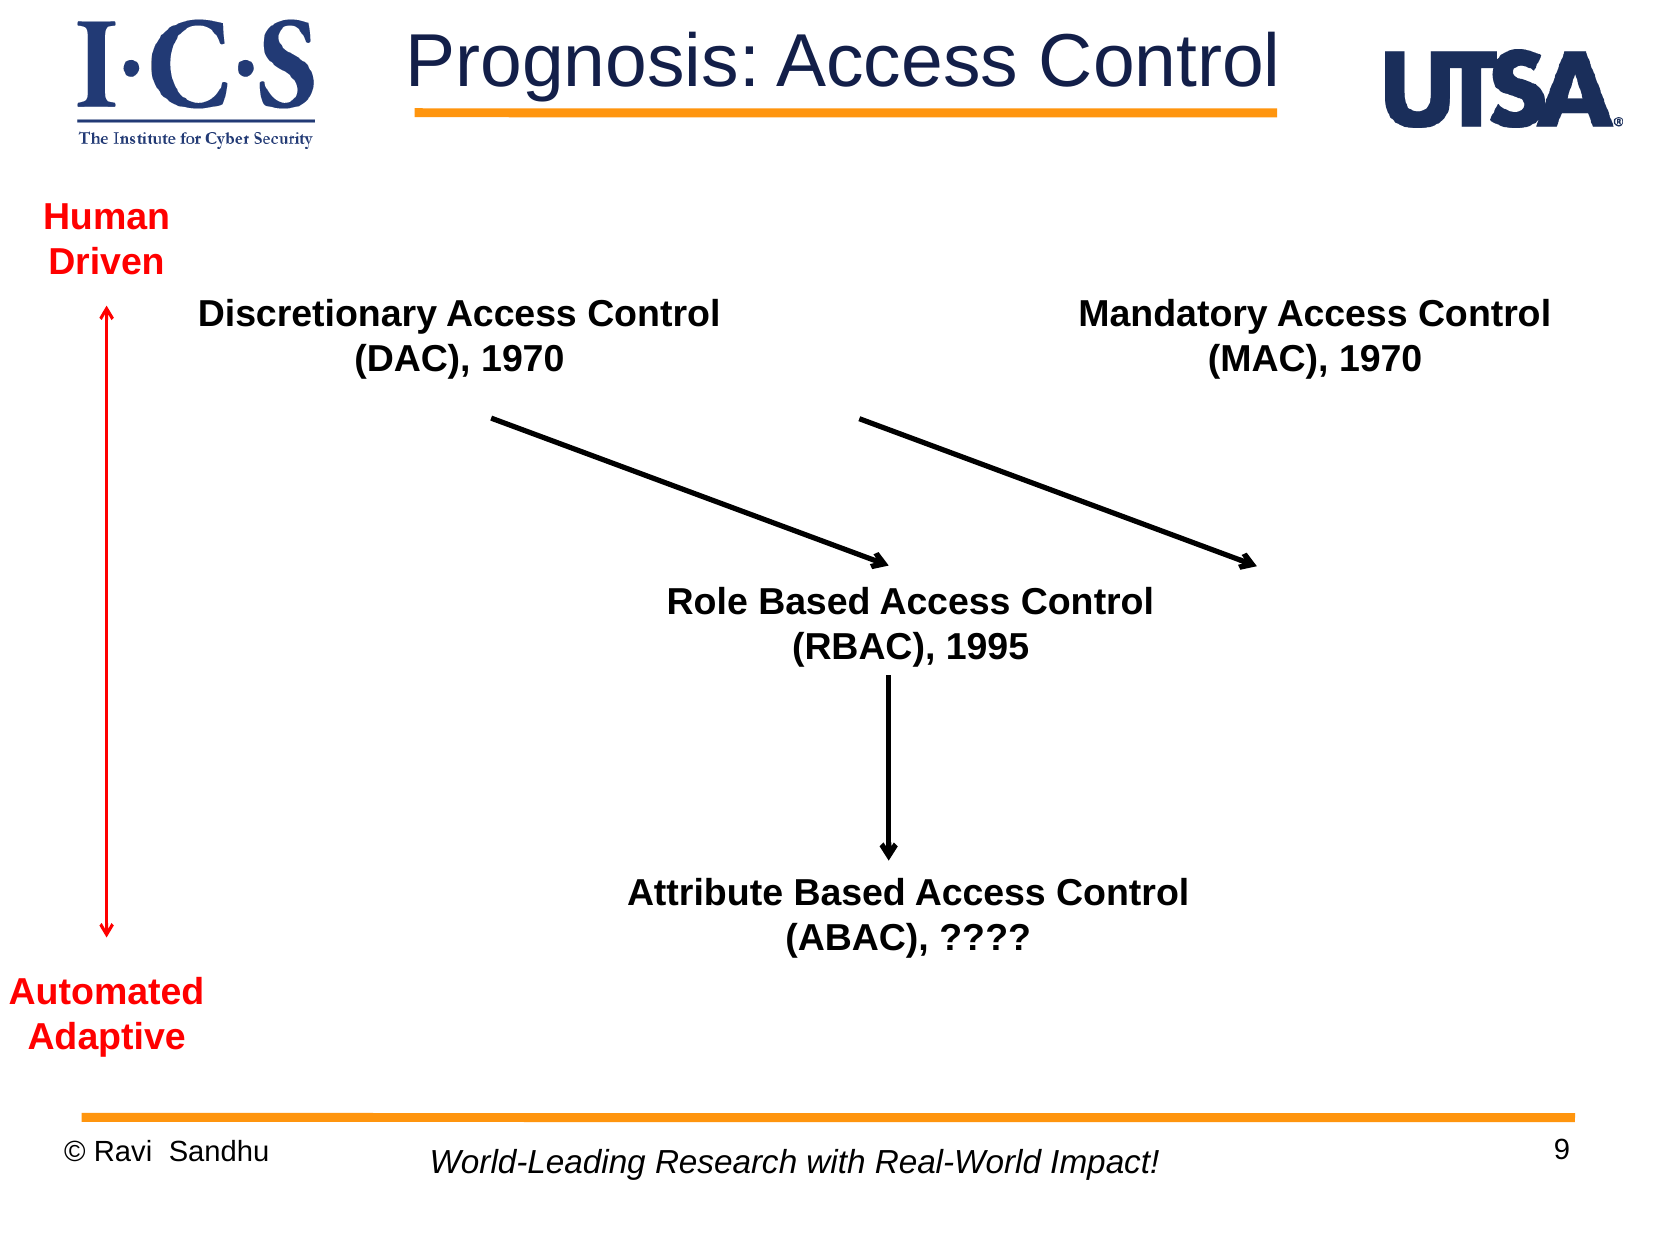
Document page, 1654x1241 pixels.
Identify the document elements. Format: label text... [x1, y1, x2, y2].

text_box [490, 417, 860, 566]
text_box World-Leading Research with Real-World Impact! [414, 1132, 1176, 1188]
text_box Mandatory Access Control (MAC), 1970 [1037, 281, 1593, 387]
picture [1385, 49, 1623, 128]
text_box Role Based Access Control (RBAC), 1995 [633, 574, 1189, 674]
text_box Prognosis: Access Control [360, 0, 1326, 113]
text_box 9 [1185, 1129, 1571, 1215]
text_box Automated Adaptive [0, 959, 220, 1065]
picture [73, 0, 317, 151]
text_box Human Driven [28, 184, 185, 290]
text_box Discretionary Access Control (DAC), 1970 [181, 281, 737, 386]
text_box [858, 418, 1258, 567]
text_box Attribute Based Access Control (ABAC), ???? [599, 860, 1217, 966]
text_box © Ravi Sandhu [64, 1132, 450, 1218]
